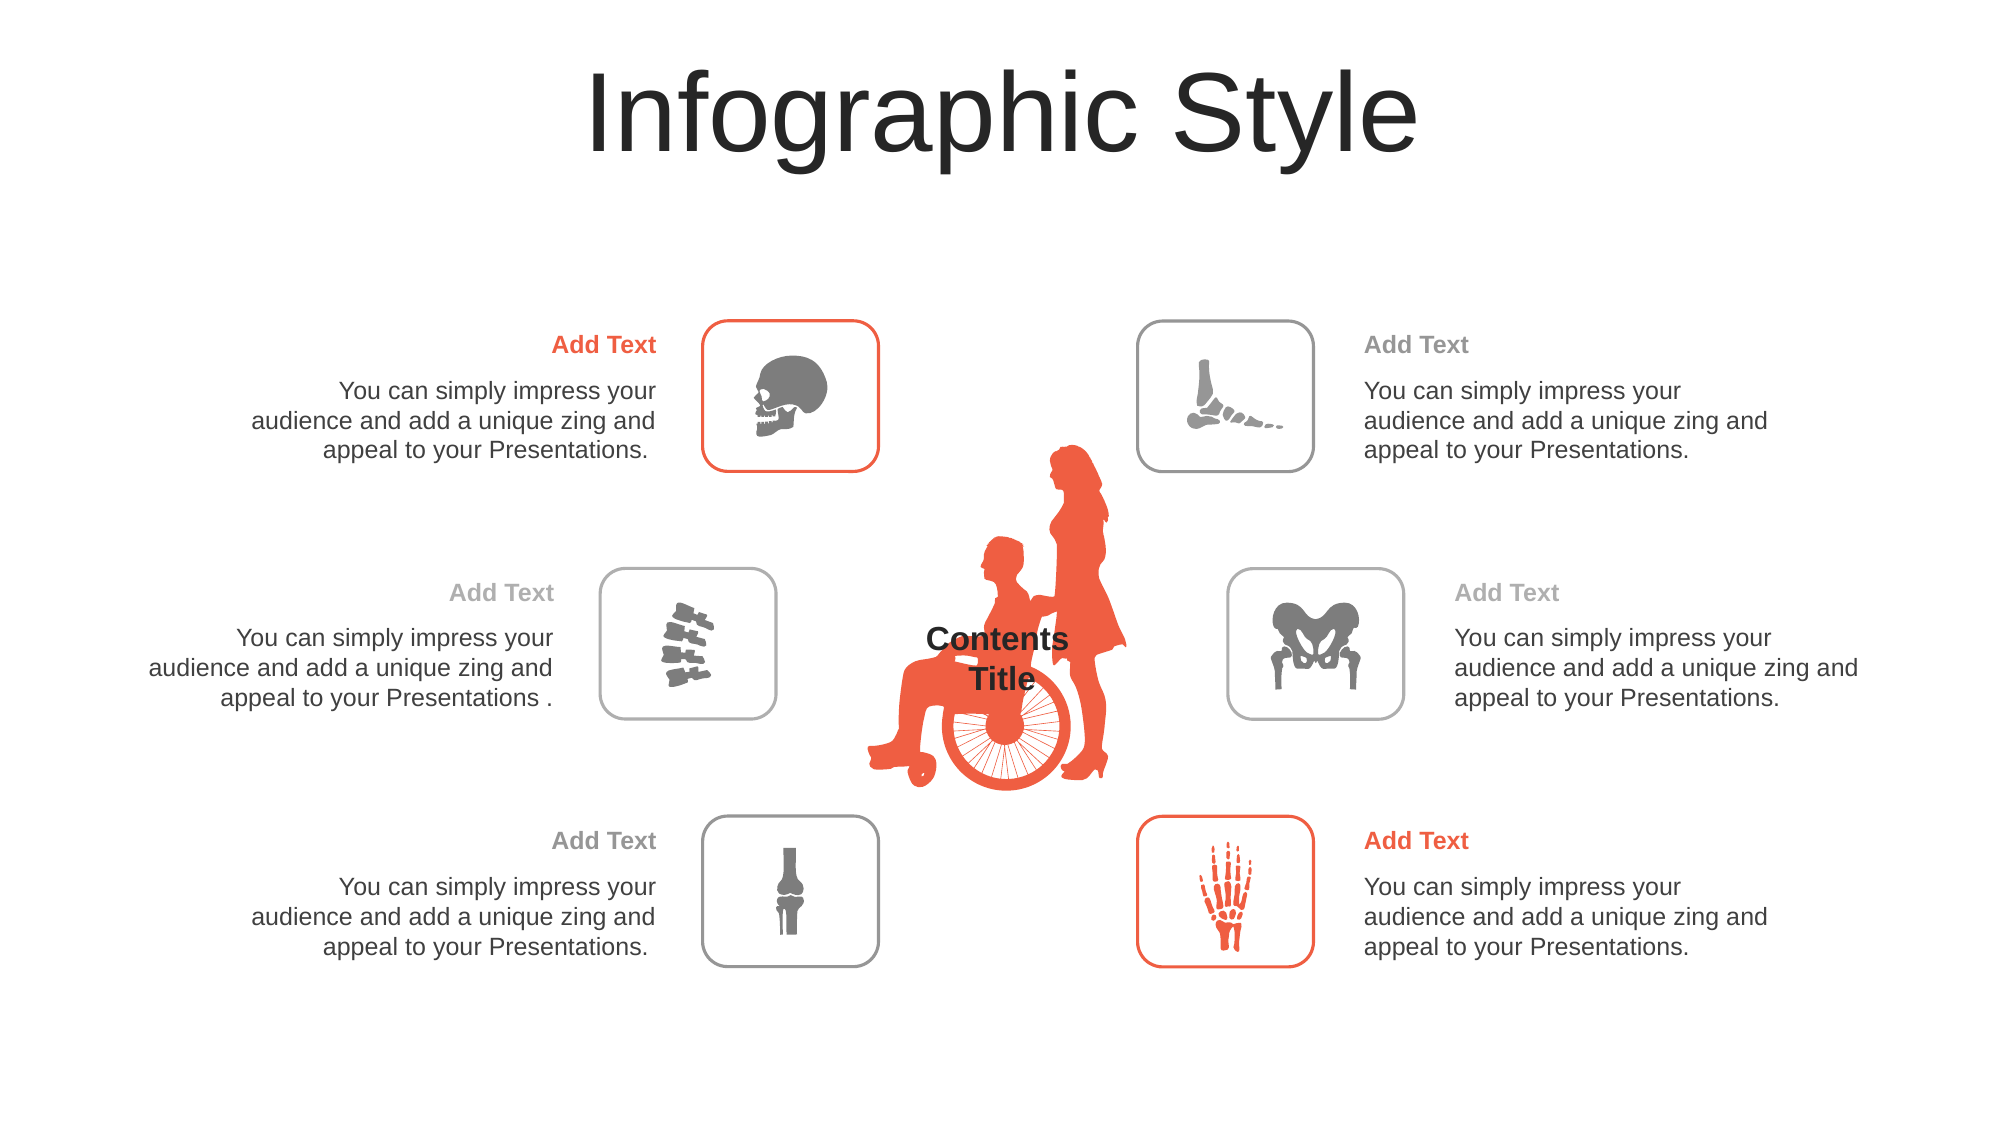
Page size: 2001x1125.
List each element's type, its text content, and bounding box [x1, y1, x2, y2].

text_box [1187, 397, 1246, 429]
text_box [660, 602, 715, 690]
text_box [1136, 815, 1315, 968]
text_box [1264, 423, 1274, 429]
text_box [599, 567, 778, 721]
text_box [1213, 881, 1242, 952]
text_box [1196, 359, 1213, 407]
text_box [752, 354, 829, 438]
text_box [701, 319, 880, 473]
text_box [1349, 817, 1798, 969]
text_box [980, 444, 1127, 651]
text_box [1201, 884, 1217, 921]
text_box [120, 568, 569, 721]
text_box [1229, 909, 1243, 920]
text_box [1060, 705, 1109, 781]
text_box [223, 321, 672, 473]
text_box [701, 814, 880, 968]
list Infographic Style [53, 55, 1952, 175]
text_box [1235, 865, 1241, 882]
text_box [775, 846, 805, 936]
text_box [1224, 861, 1232, 880]
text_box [1349, 321, 1798, 473]
text_box Contents Title [895, 610, 1109, 705]
text_box [1269, 601, 1362, 691]
text_box [1233, 876, 1251, 910]
text_box [1243, 415, 1264, 428]
text_box [1211, 854, 1219, 882]
text_box [1236, 853, 1241, 864]
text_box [223, 817, 672, 969]
text_box [1226, 850, 1231, 860]
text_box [1439, 568, 1888, 721]
text_box [867, 705, 1071, 791]
text_box [1136, 319, 1315, 473]
text_box [1226, 567, 1405, 721]
